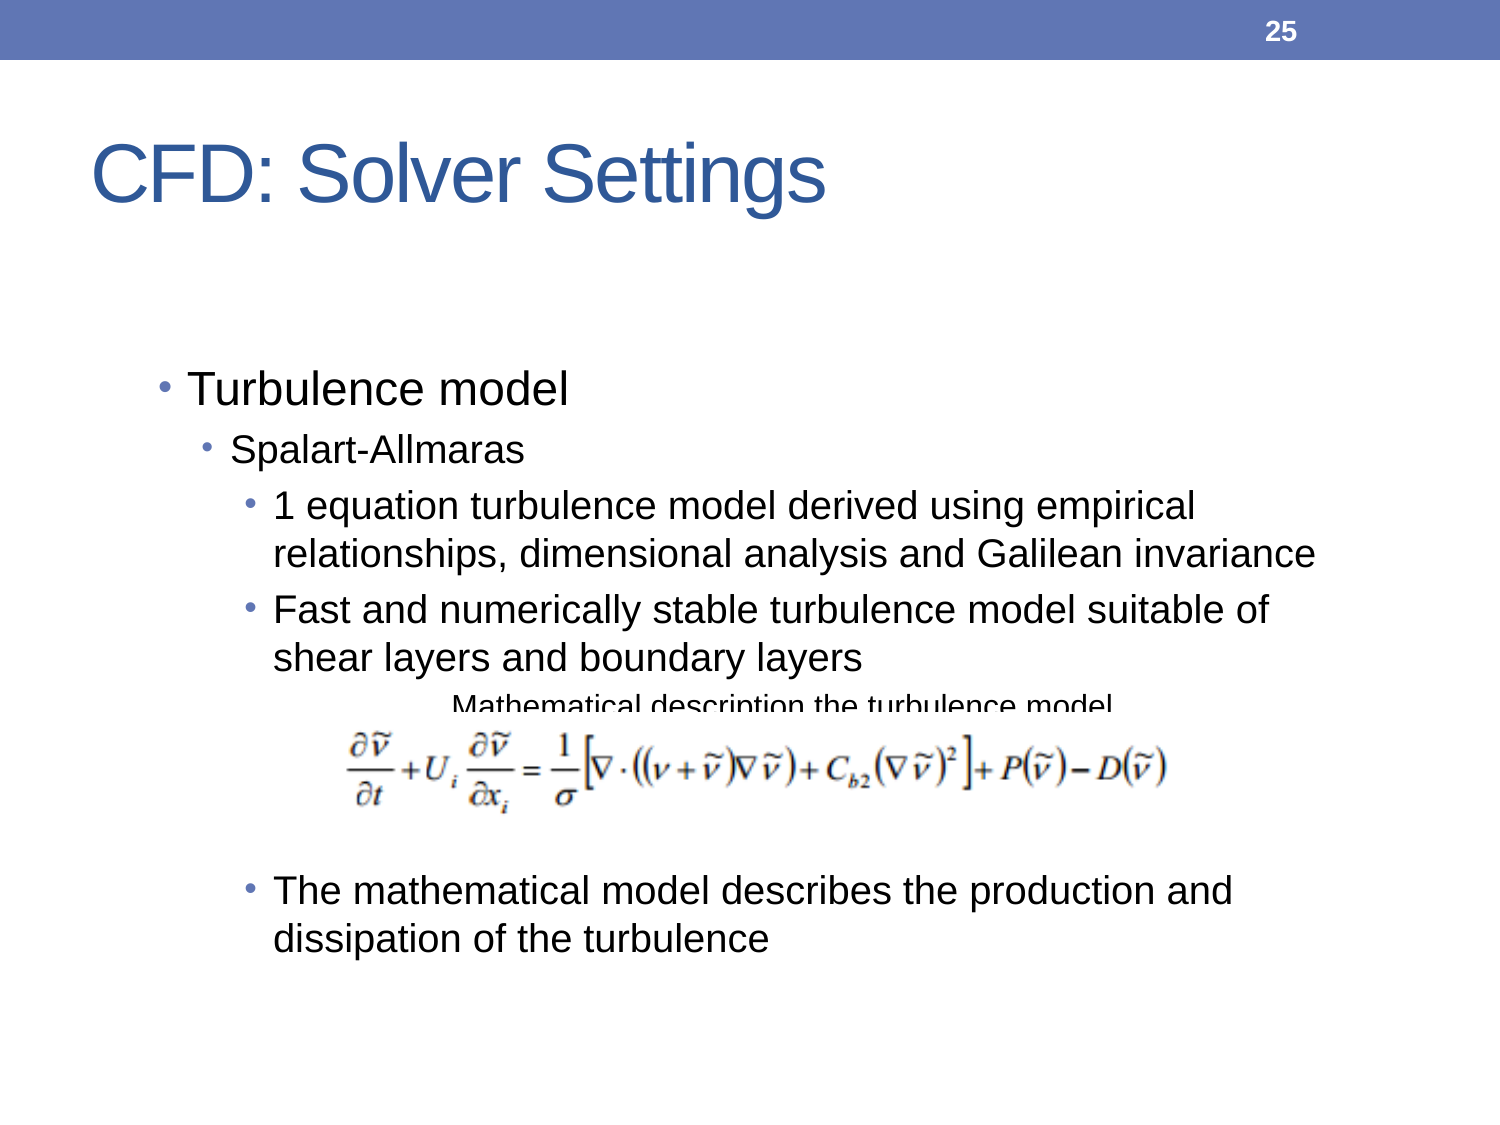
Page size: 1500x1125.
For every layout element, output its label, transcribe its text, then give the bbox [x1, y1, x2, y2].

list Turbulence model Spalart-Allmaras 1 equation turbulence model derived using empirical relationships, dimensional analysis and Galilean invariance Fast and numerically stable turbulence model suitable of shear layers and boundary layers Mathematical description the turbulence model The mathematical model describes the production and dissipation of the turbulence [143, 350, 1359, 979]
picture [324, 712, 1298, 833]
slide_number 25 [1250, 3, 1425, 57]
title CFD: Solver Settings [75, 87, 1425, 250]
